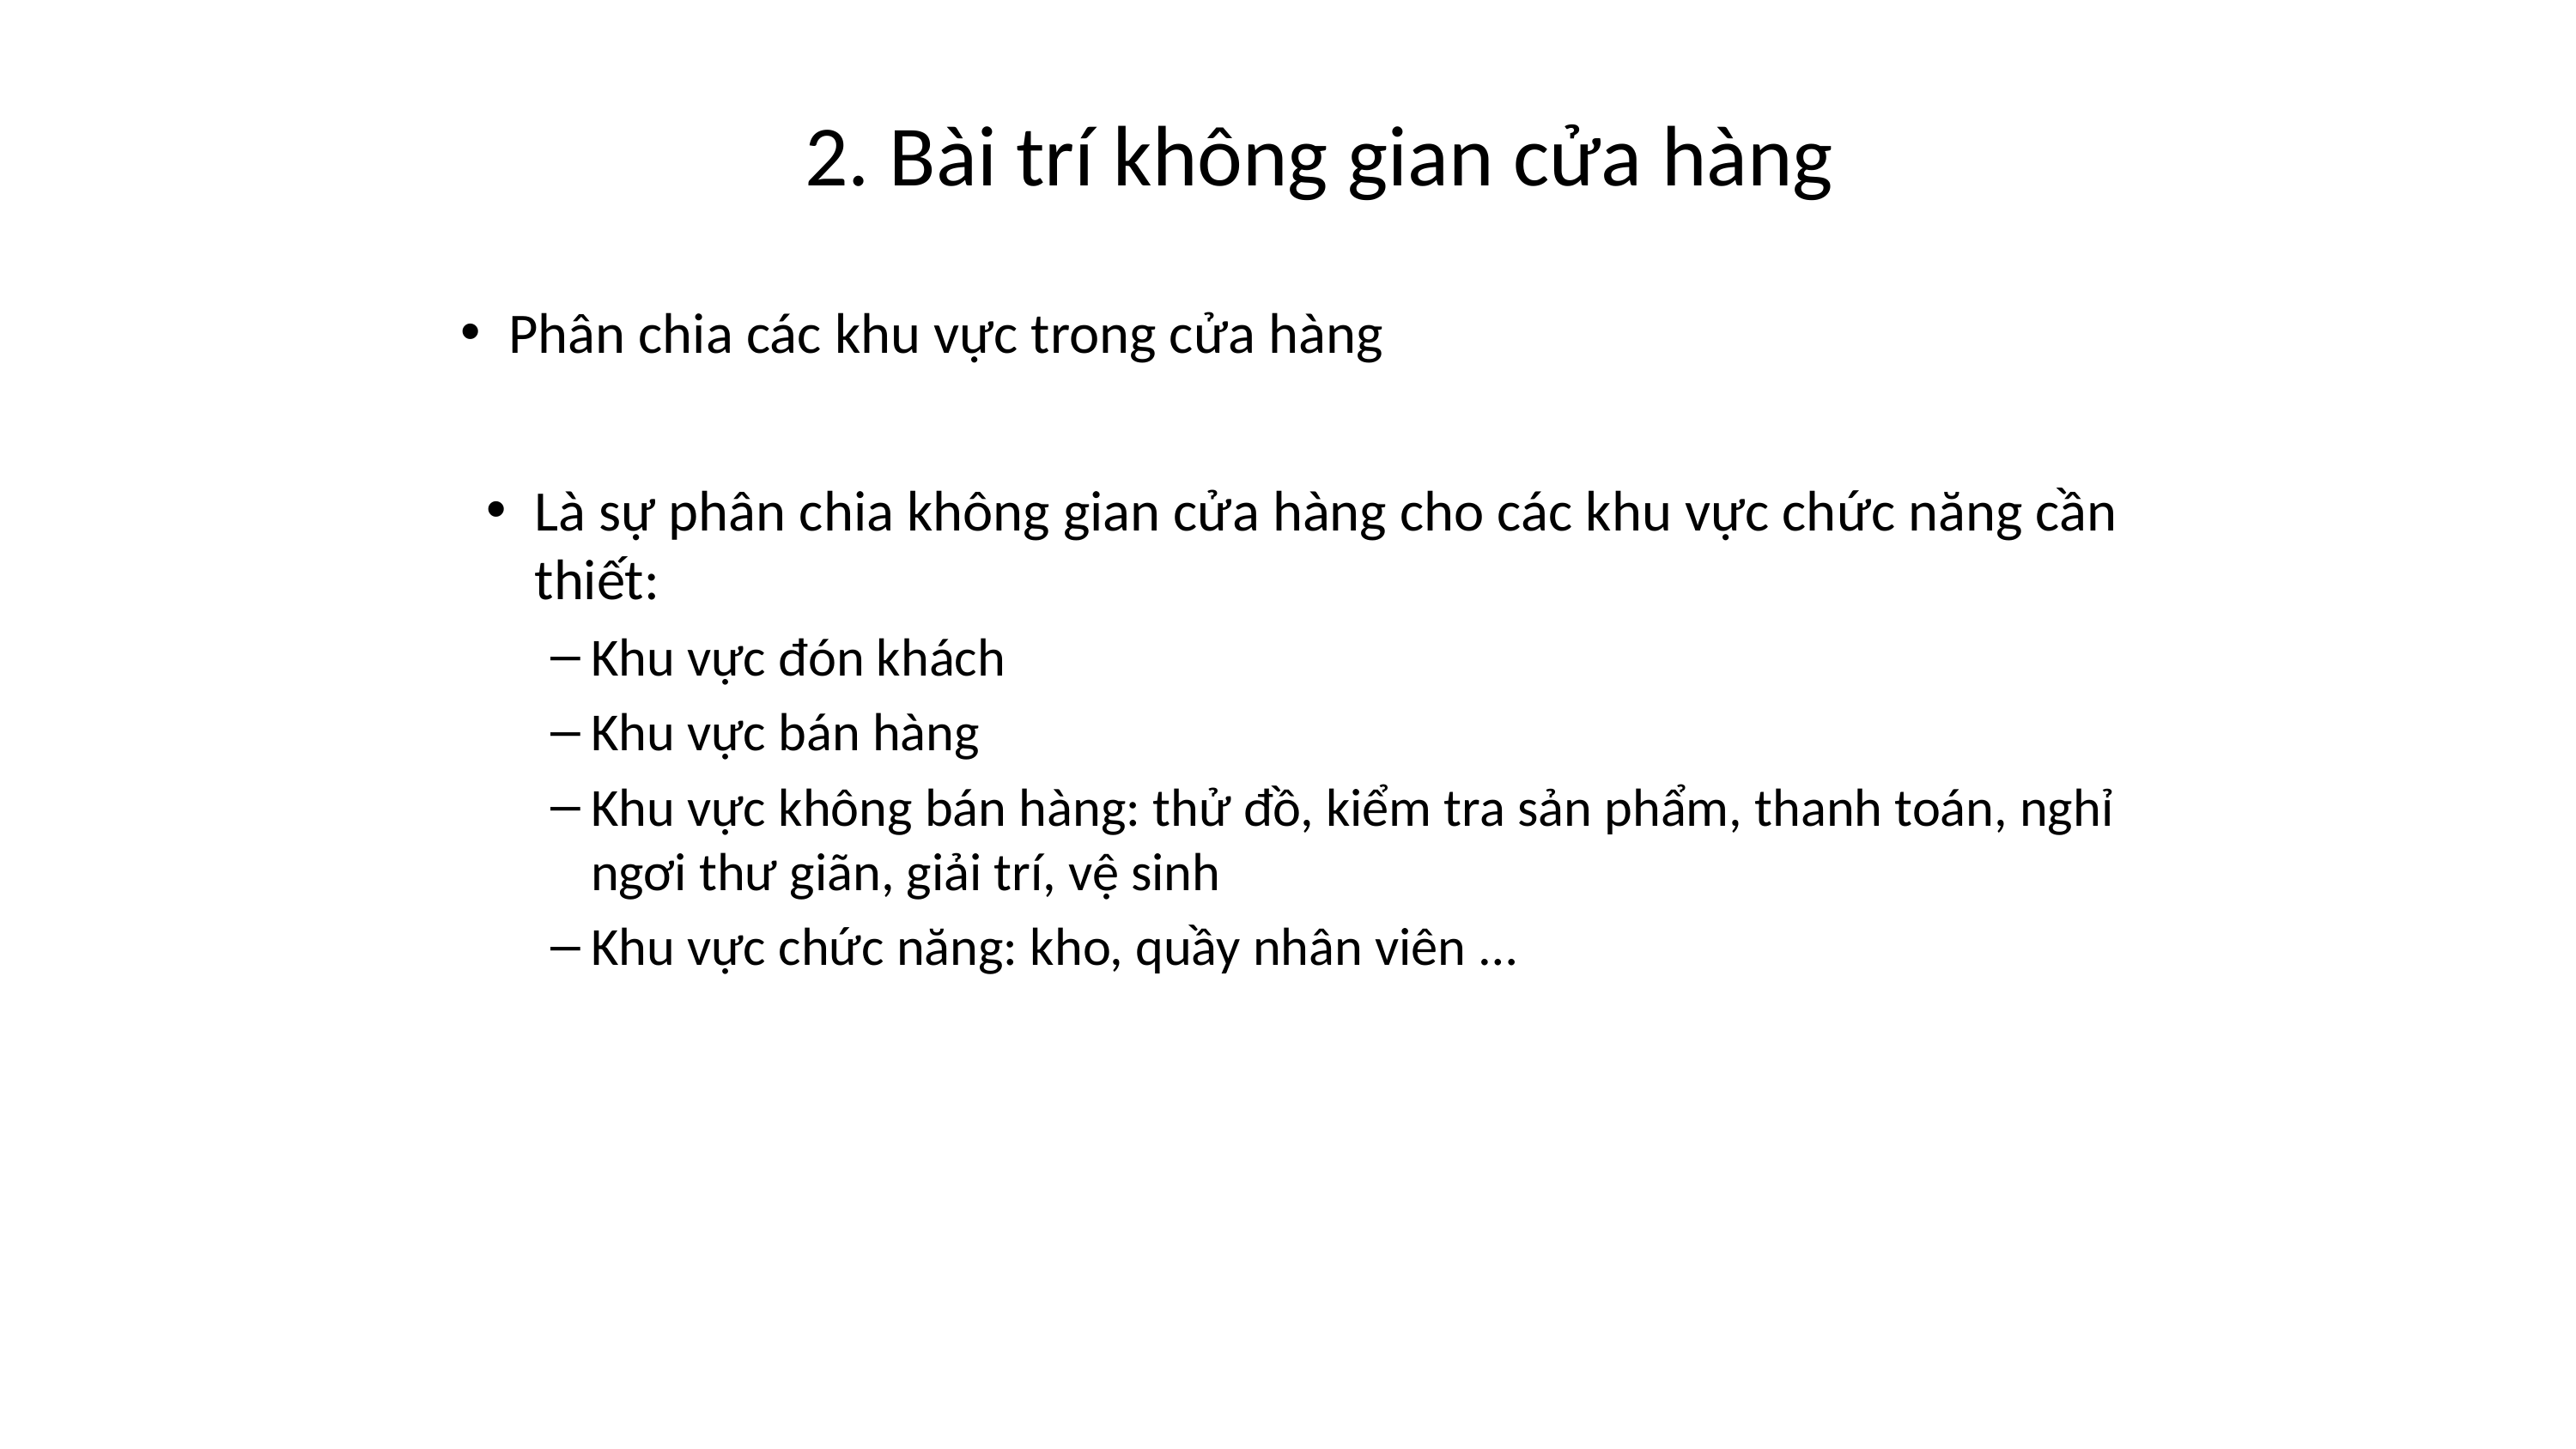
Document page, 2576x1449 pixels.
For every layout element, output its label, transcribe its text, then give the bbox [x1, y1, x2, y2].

title 2. Bài trí không gian cửa hàng [451, 61, 2189, 241]
list Là sự phân chia không gian cửa hàng cho các khu vực chức năng cần thiết: Khu vực đón khách Khu vực bán hàng Khu vực không bán hàng: thử đồ, kiểm tra sản phẩm, thanh toán, nghỉ ngơi thư giãn, giải trí, vệ sinh Khu vực chức năng: kho, quầy nhân viên … [473, 467, 2189, 1100]
list Phân chia các khu vực trong cửa hàng [447, 289, 2219, 419]
